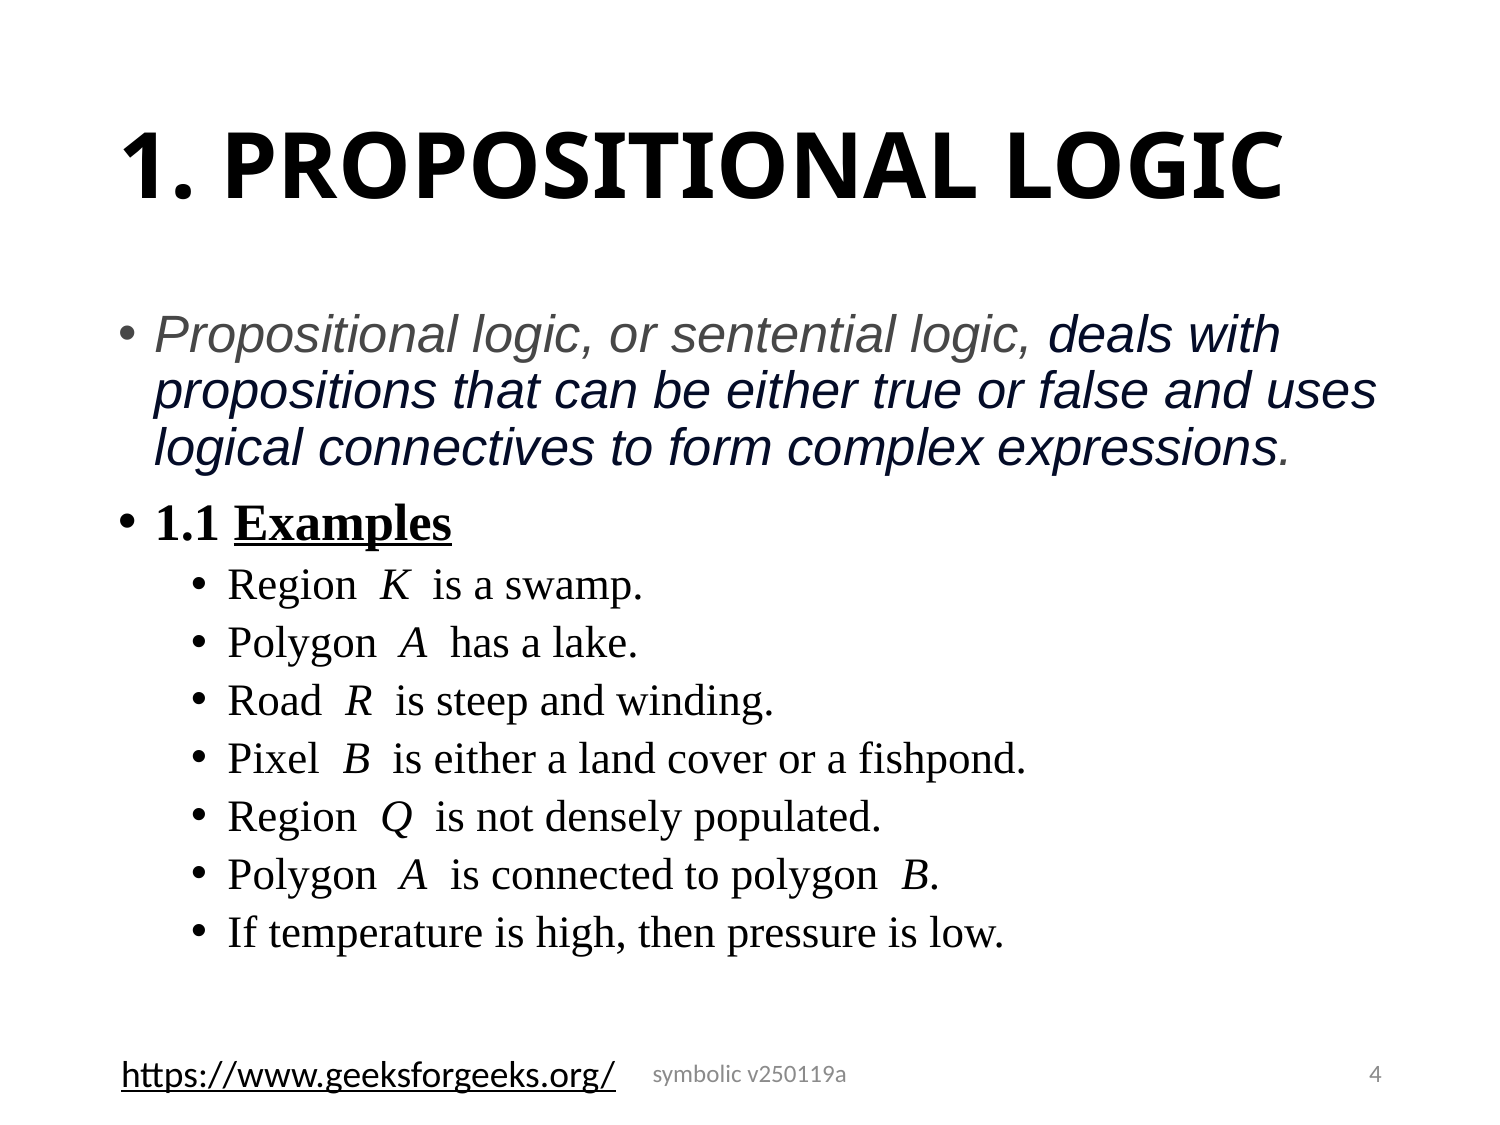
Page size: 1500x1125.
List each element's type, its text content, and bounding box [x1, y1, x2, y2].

text_box https://www.geeksforgeeks.org/ [106, 1042, 640, 1103]
slide_number 4 [1059, 1042, 1397, 1103]
title 1. PROPOSITIONAL LOGIC [103, 59, 1397, 278]
list Propositional logic, or sentential logic, deals with propositions that can be either true or false and uses logical connectives to form complex expressions. 1.1 Examples Region K is a swamp. Polygon A has a lake. Road R is steep and winding. Pixel B is either a land cover or a fishpond. Region Q is not densely populated. Polygon A is connected to polygon B. If temperature is high, then pressure is low. [103, 299, 1397, 1014]
footer symbolic v250119a [640, 1042, 1004, 1103]
